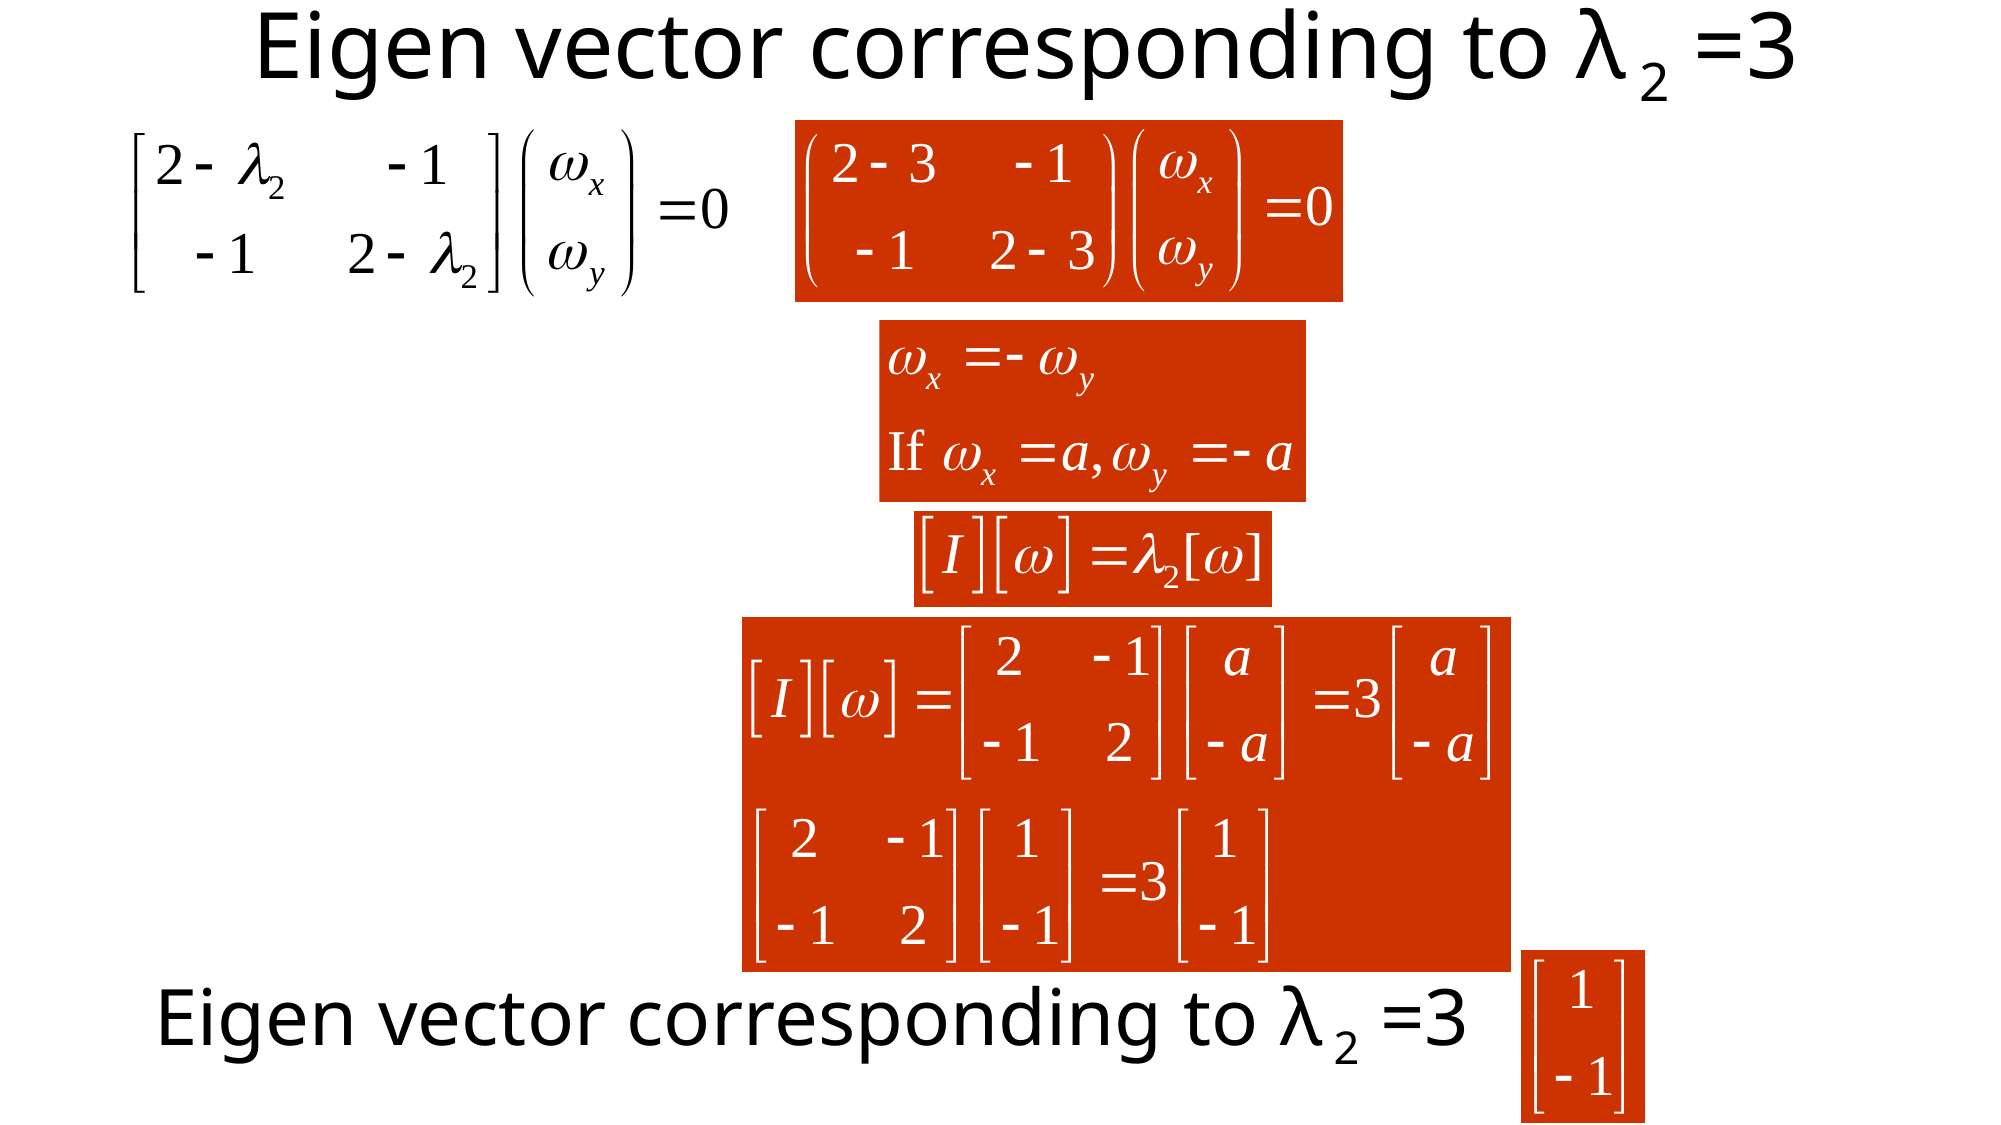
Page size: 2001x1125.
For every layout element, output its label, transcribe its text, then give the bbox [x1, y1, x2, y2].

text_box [1520, 950, 1646, 1124]
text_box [913, 511, 1272, 608]
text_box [742, 616, 1511, 973]
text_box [794, 119, 1343, 303]
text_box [120, 119, 741, 308]
title Eigen vector corresponding to λ 2 =3 [237, 0, 1963, 154]
text_box Eigen vector corresponding to λ 2 =3 [136, 926, 1487, 1115]
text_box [879, 319, 1306, 502]
